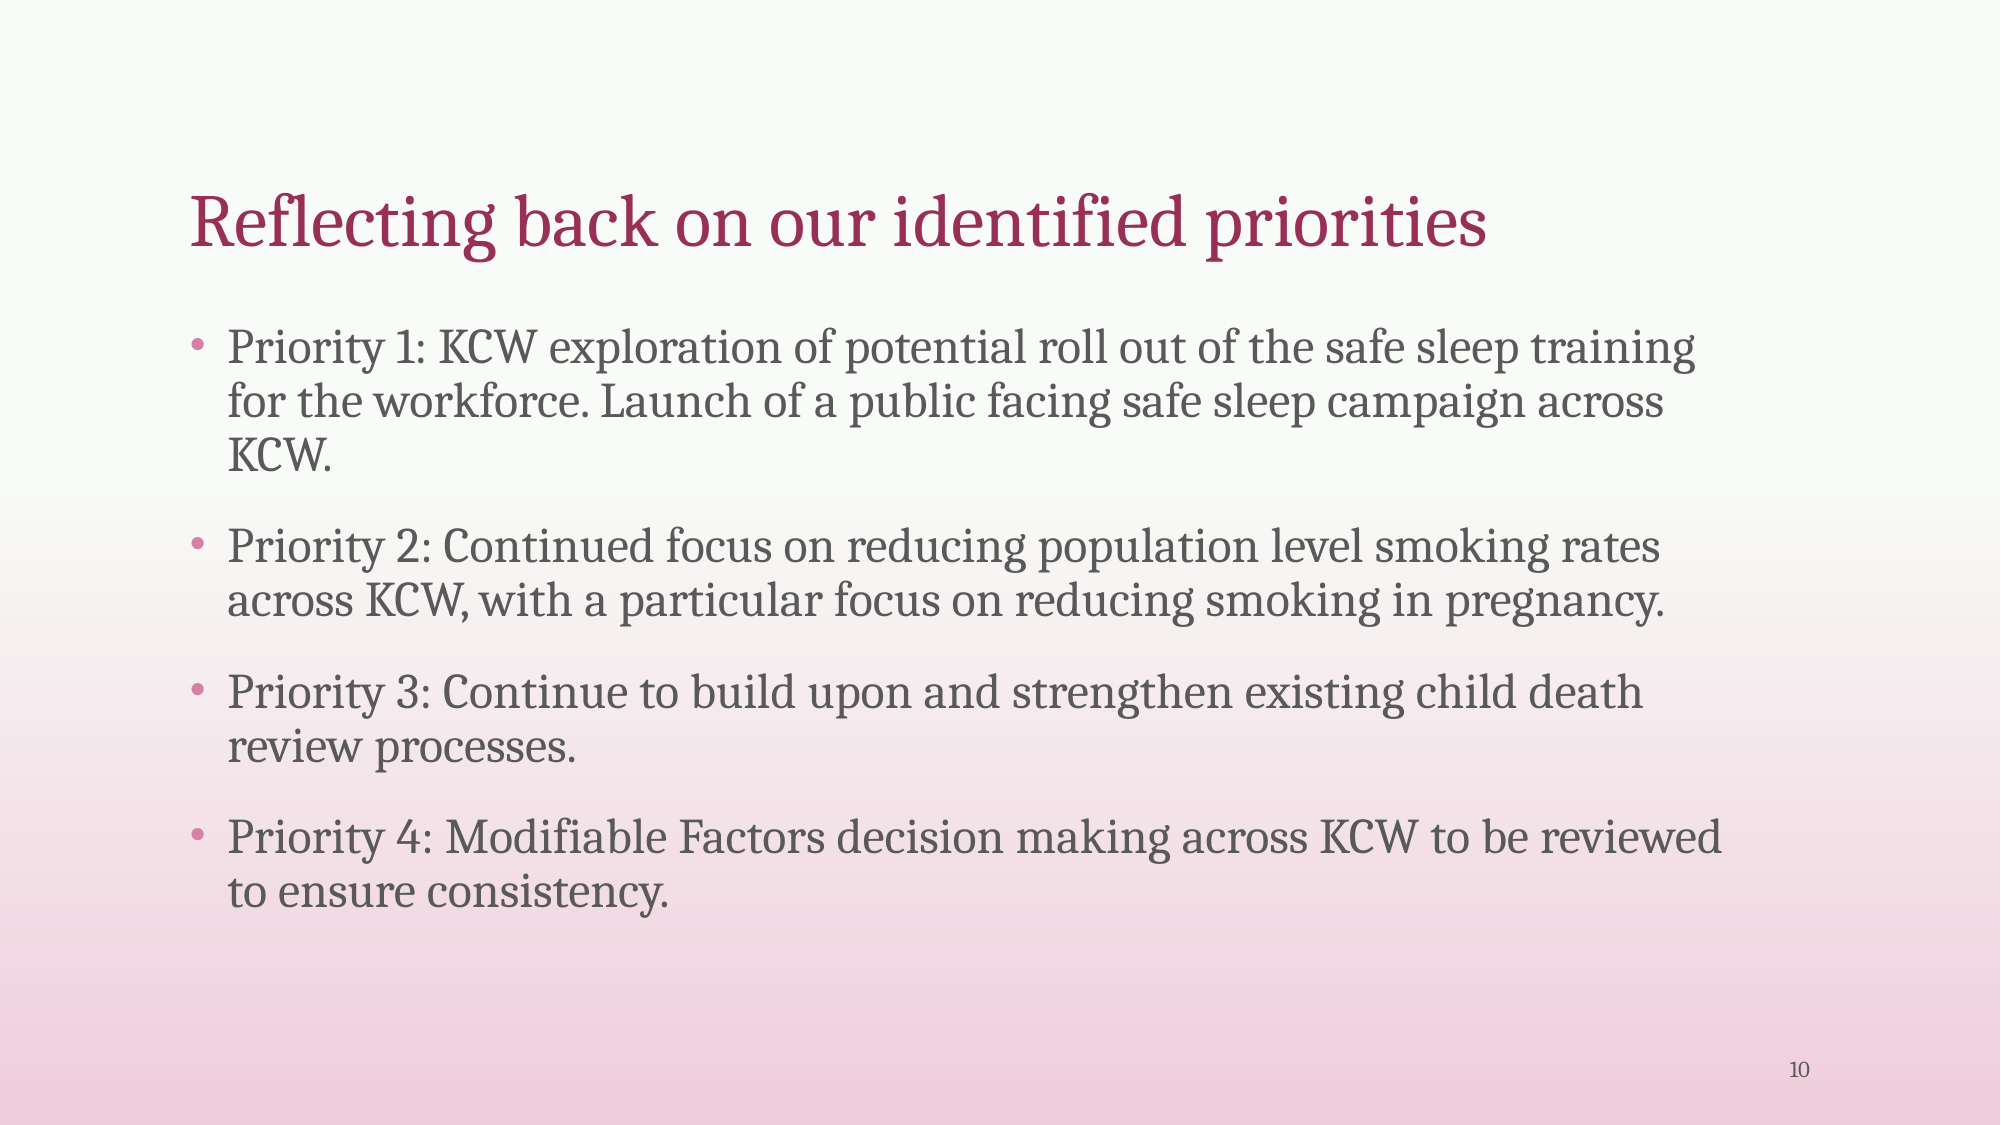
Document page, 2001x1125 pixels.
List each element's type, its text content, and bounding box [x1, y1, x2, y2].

slide_number 10 [1644, 1050, 1825, 1088]
title Reflecting back on our identified priorities [174, 75, 1825, 271]
list Priority 1: KCW exploration of potential roll out of the safe sleep training for the workforce. Launch of a public facing safe sleep campaign across KCW. Priority 2: Continued focus on reducing population level smoking rates across KCW, with a particular focus on reducing smoking in pregnancy. Priority 3: Continue to build upon and strengthen existing child death review processes. Priority 4: Modifiable Factors decision making across KCW to be reviewed to ensure consistency. [174, 312, 1766, 1013]
